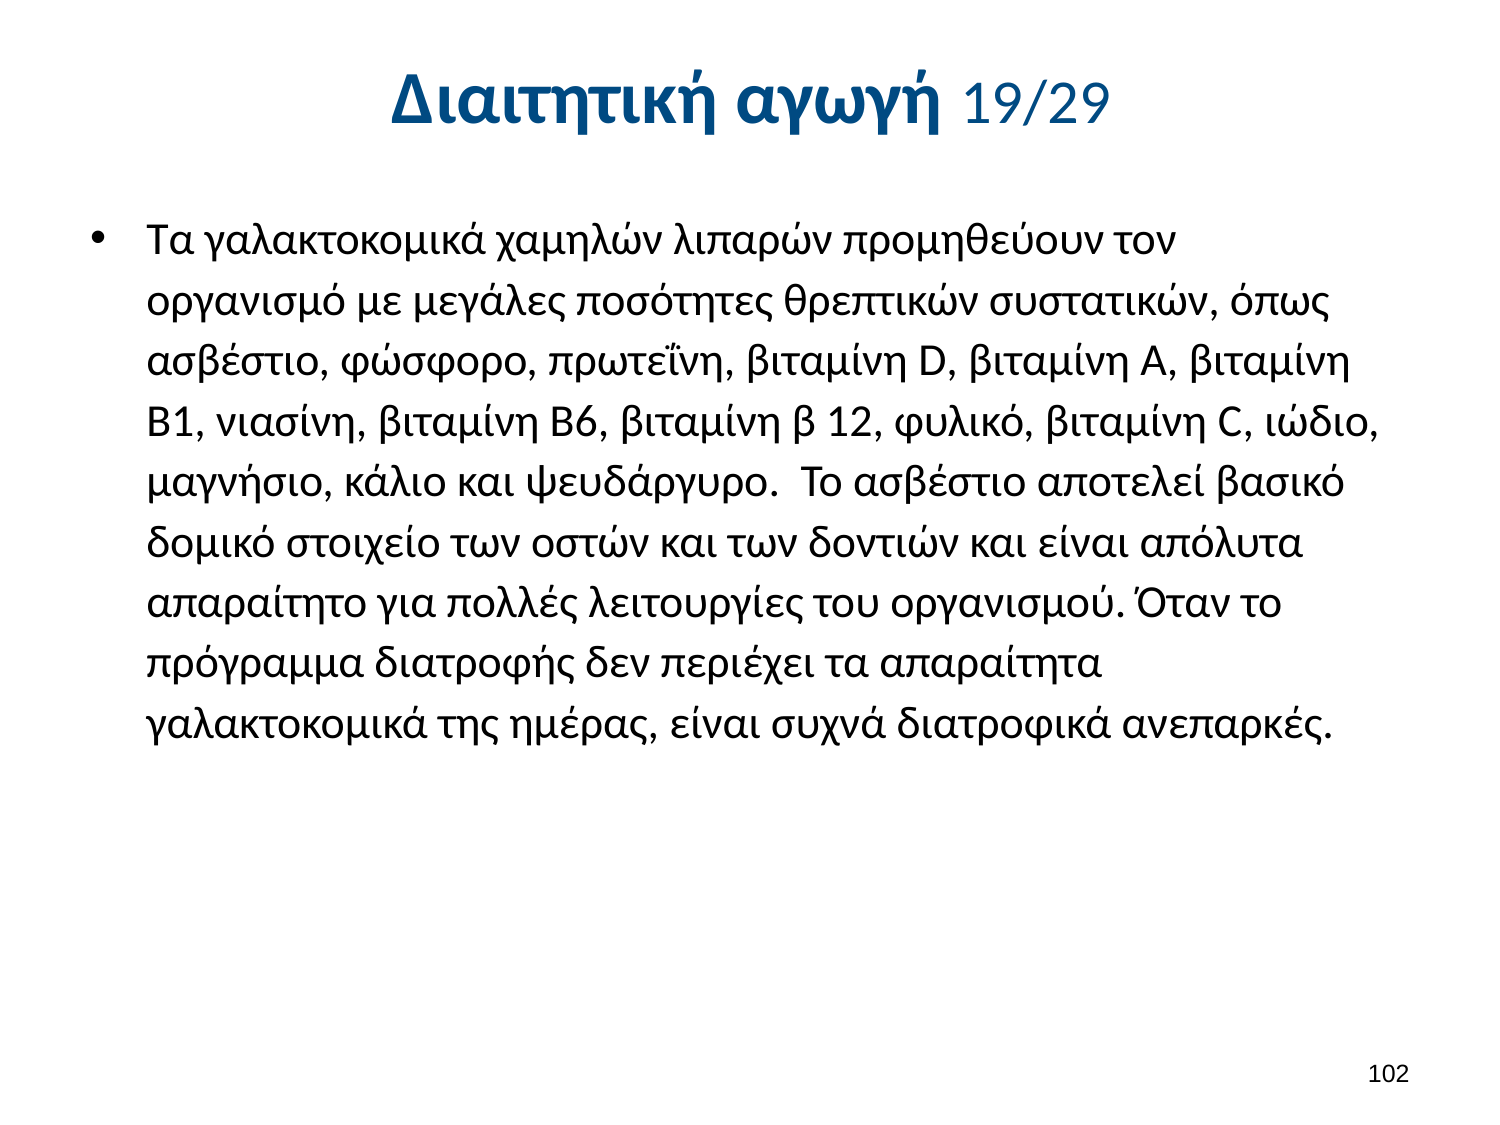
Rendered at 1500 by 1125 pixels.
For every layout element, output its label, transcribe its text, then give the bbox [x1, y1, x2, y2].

list Tα γαλακτοκομικά χαμηλών λιπαρών προμηθεύουν τον οργανισμό με με­γάλες ποσότητες θρεπτικών συστατικών, όπως ασβέστιο, φώσφορο, πρωτεΐνη, βιταμίνη D, βιταμίνη Α, βιταμίνη Β1, νιασίνη, βιταμίνη Β6, βιταμίνη β 12, φυλικό, βιταμίνη C, ιώδιο, μαγνήσιο, κάλιο και ψευδάργυρο. Το ασβέστιο αποτελεί βασικό δομικό στοιχείο των οστών και των δοντιών και είναι απόλυτα απαραίτητο για πολλές λειτουργίες του οργανισμού. Όταν το πρόγραμμα διατροφής δεν περιέχει τα απαραίτητα γαλακτοκομικά της ημέρας, είναι συχνά διατροφικά ανεπαρκές. [75, 196, 1400, 1012]
slide_number 101 [1074, 1042, 1425, 1103]
title Διαιτητική αγωγή 19/29 [76, 19, 1427, 169]
